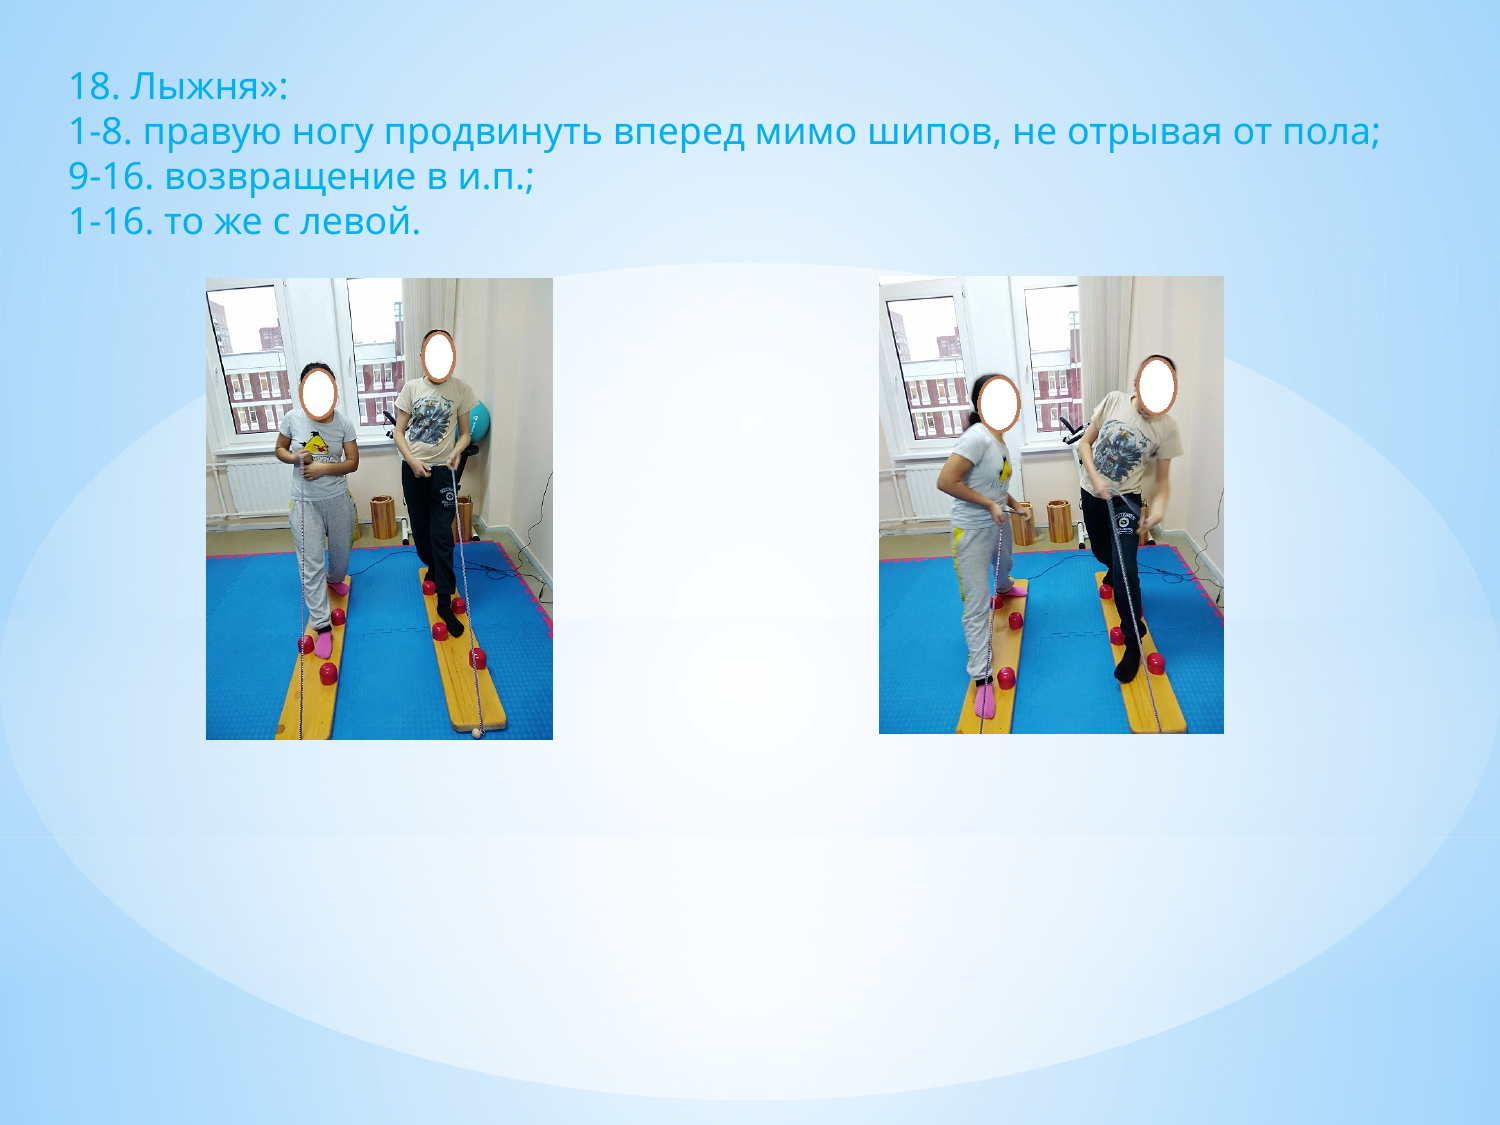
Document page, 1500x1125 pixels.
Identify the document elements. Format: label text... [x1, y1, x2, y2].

picture [206, 278, 553, 740]
picture [879, 276, 1224, 735]
text_box 18. Лыжня»: 1-8. правую ногу продвинуть вперед мимо шипов, не отрывая от пола; 9-16. возвращение в и.п.; 1-16. то же с левой. [53, 54, 1424, 250]
